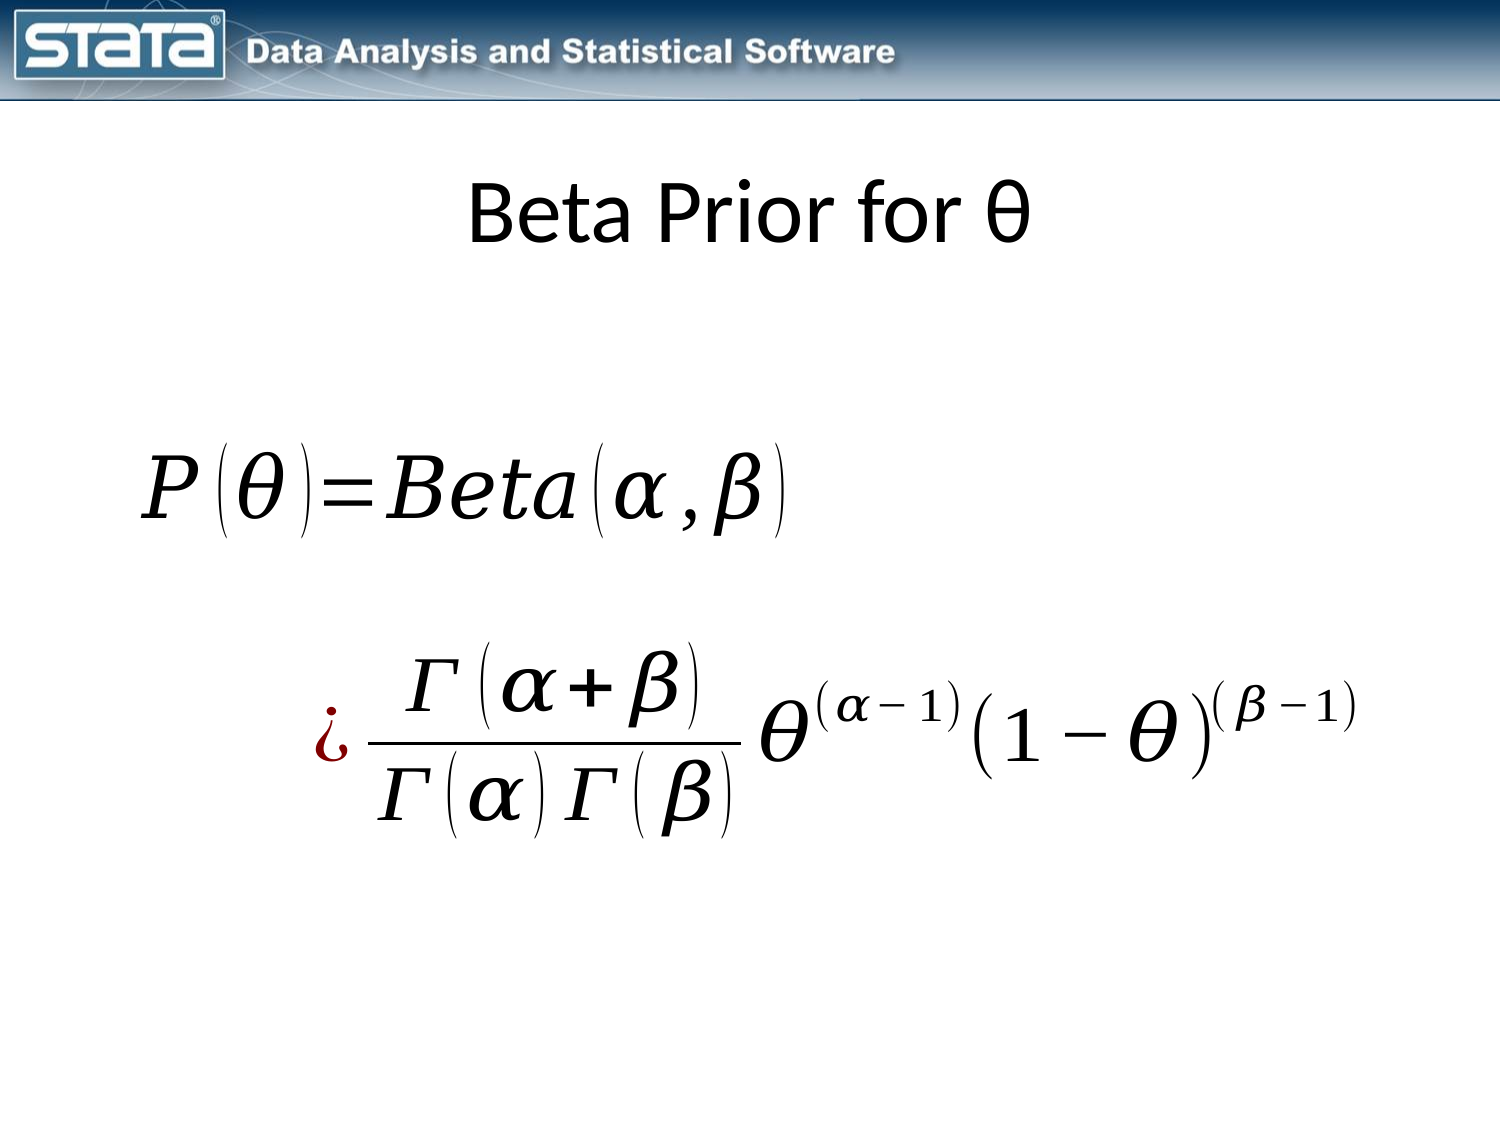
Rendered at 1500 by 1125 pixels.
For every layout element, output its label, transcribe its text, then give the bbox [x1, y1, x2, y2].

picture [0, 0, 1500, 101]
title Beta Prior for θ [75, 125, 1425, 288]
